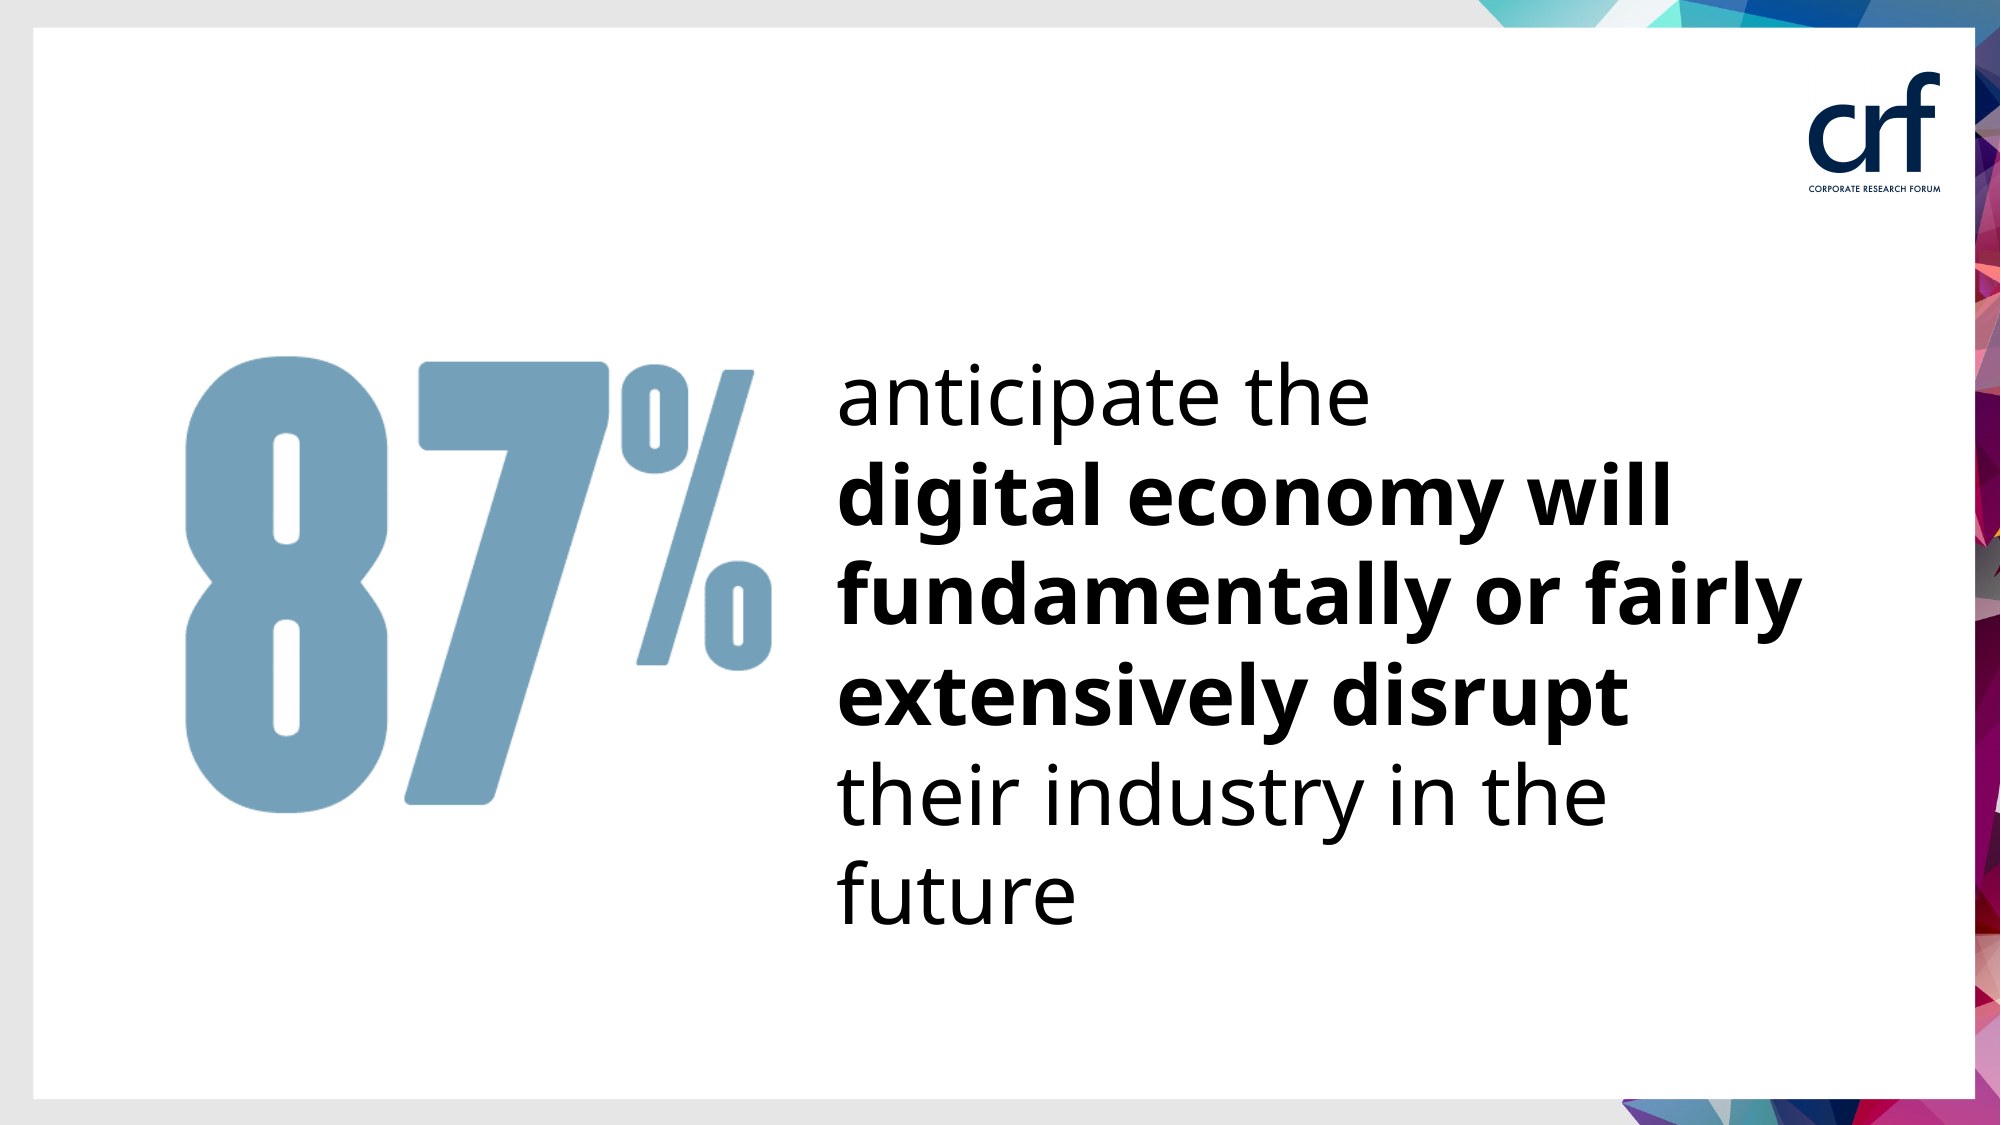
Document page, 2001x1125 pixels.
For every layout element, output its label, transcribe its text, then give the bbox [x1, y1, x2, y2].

text_box anticipate the digital economy will fundamentally or fairly extensively disrupt their industry in the future [822, 334, 1836, 949]
picture [0, 0, 2000, 1125]
